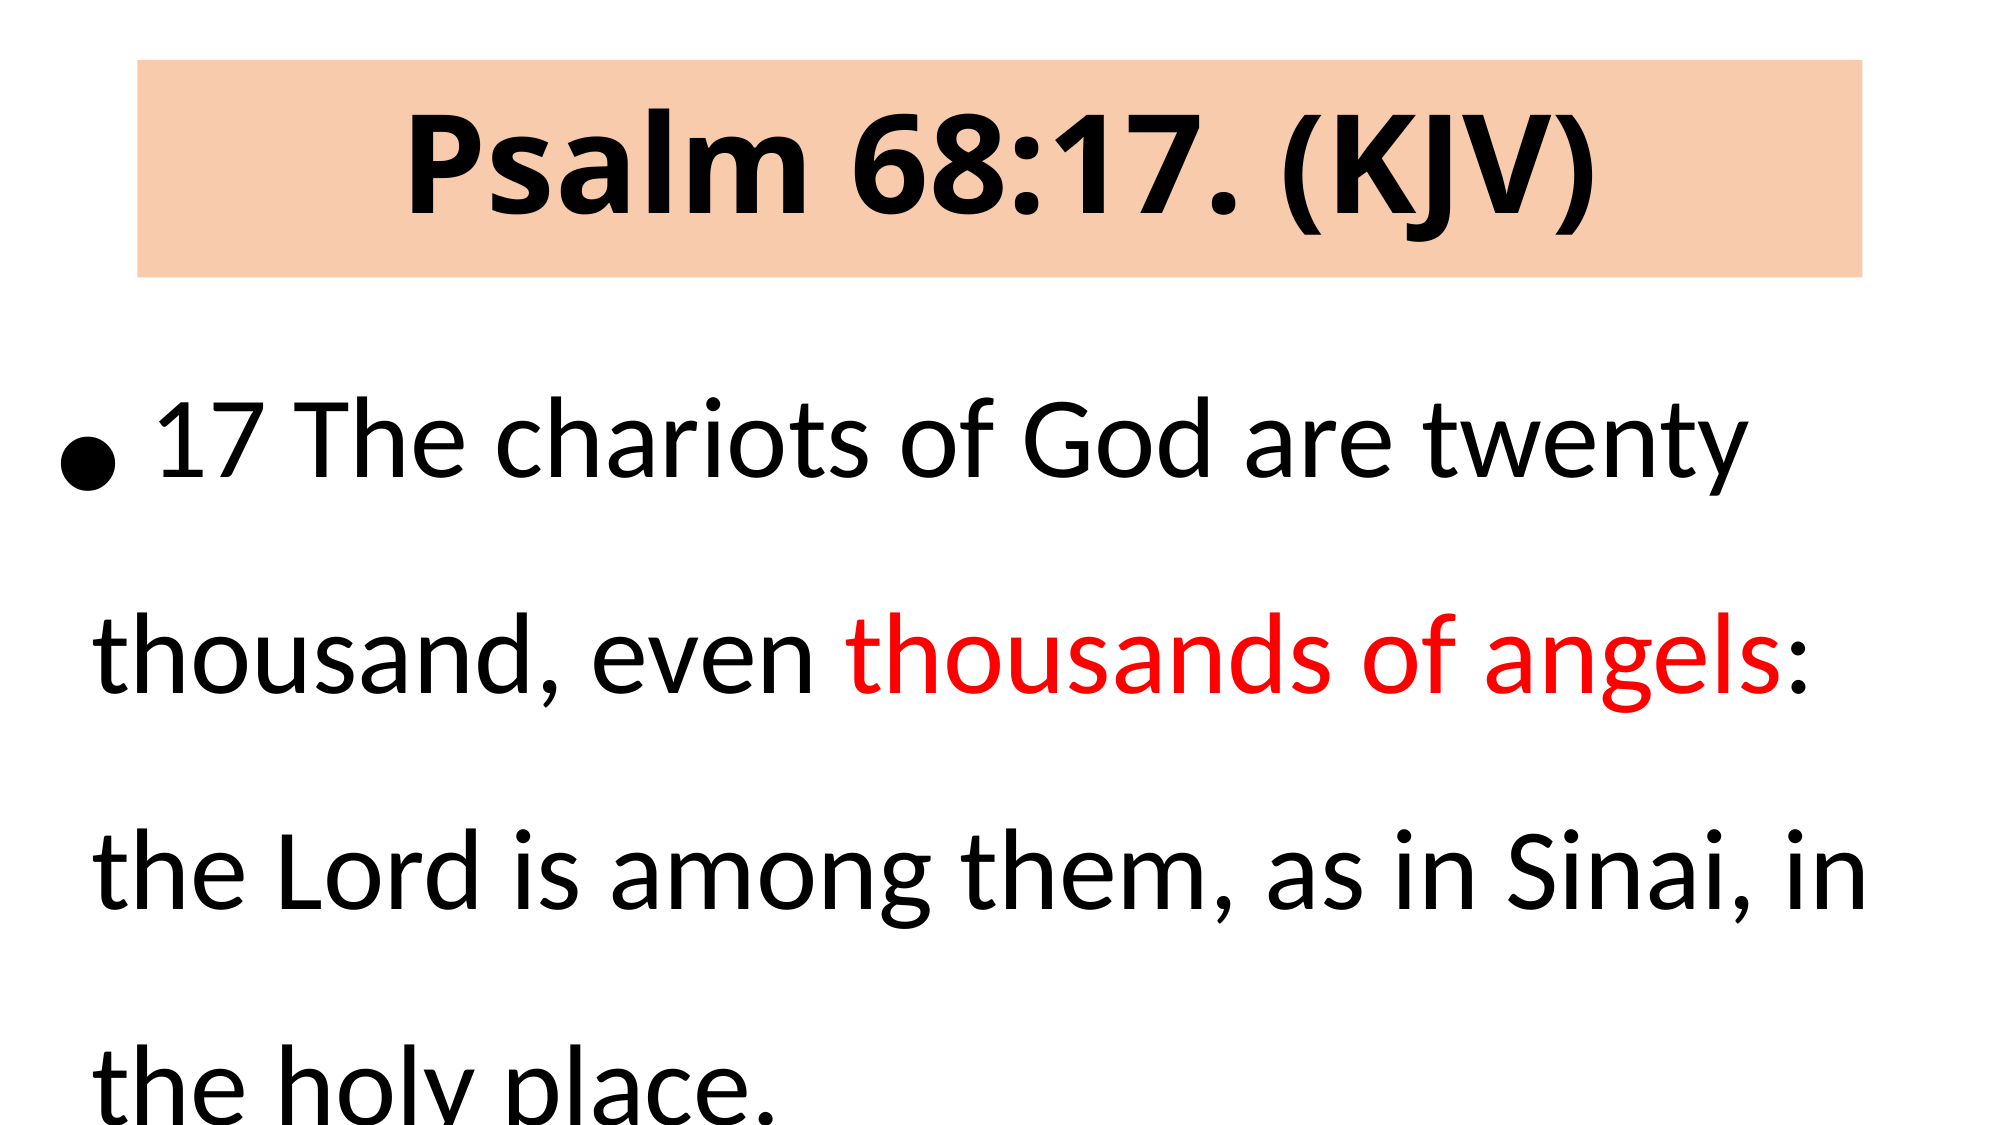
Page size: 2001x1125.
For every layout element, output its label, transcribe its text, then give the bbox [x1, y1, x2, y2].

title Psalm 68:17. (KJV) [137, 59, 1863, 278]
list 17 The chariots of God are twenty thousand, even thousands of angels: the Lord is among them, as in Sinai, in the holy place. [38, 357, 1962, 1072]
